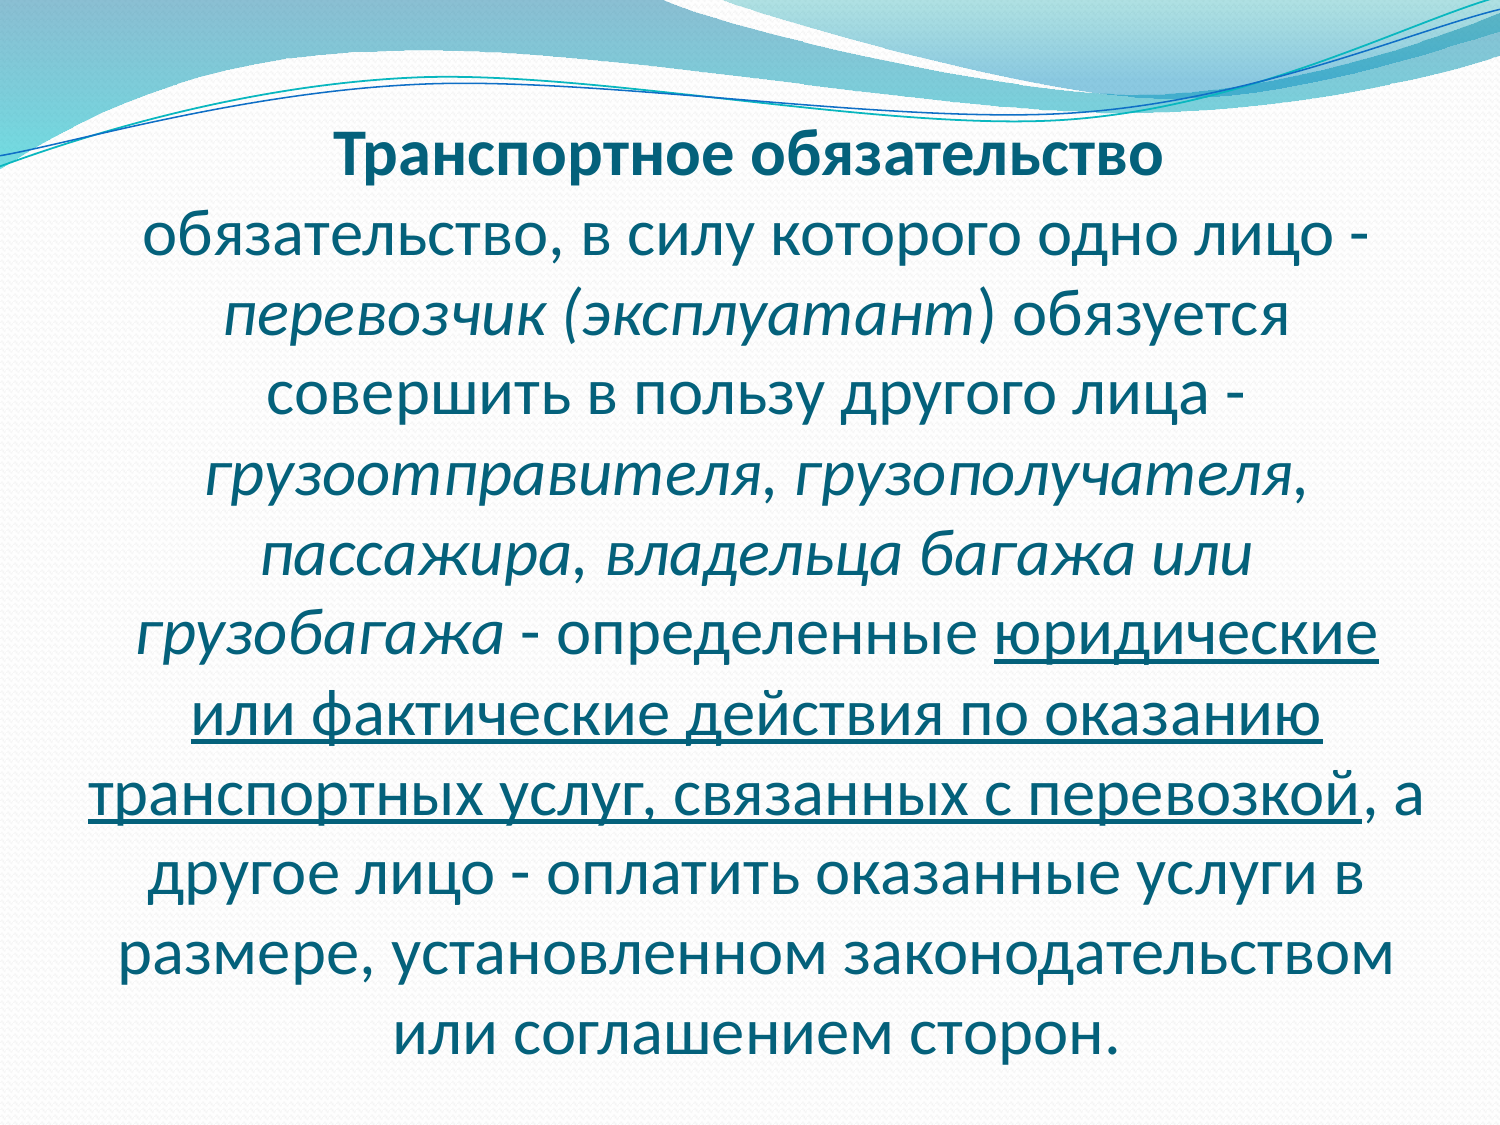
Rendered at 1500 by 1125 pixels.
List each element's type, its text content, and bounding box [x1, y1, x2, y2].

title Транспортное обязательство обязательство, в силу которого одно лицо - перевозчик (эксплуатант) обязуется совершить в пользу другого лица - грузоотправителя, грузополучателя, пассажира, владельца багажа или грузобагажа - определенные юридические или фактические действия по оказанию транспортных услуг, связанных с перевозкой, а другое лицо - оплатить оказанные услуги в размере, установленном законодательством или соглашением сторон. [82, 210, 1432, 1069]
